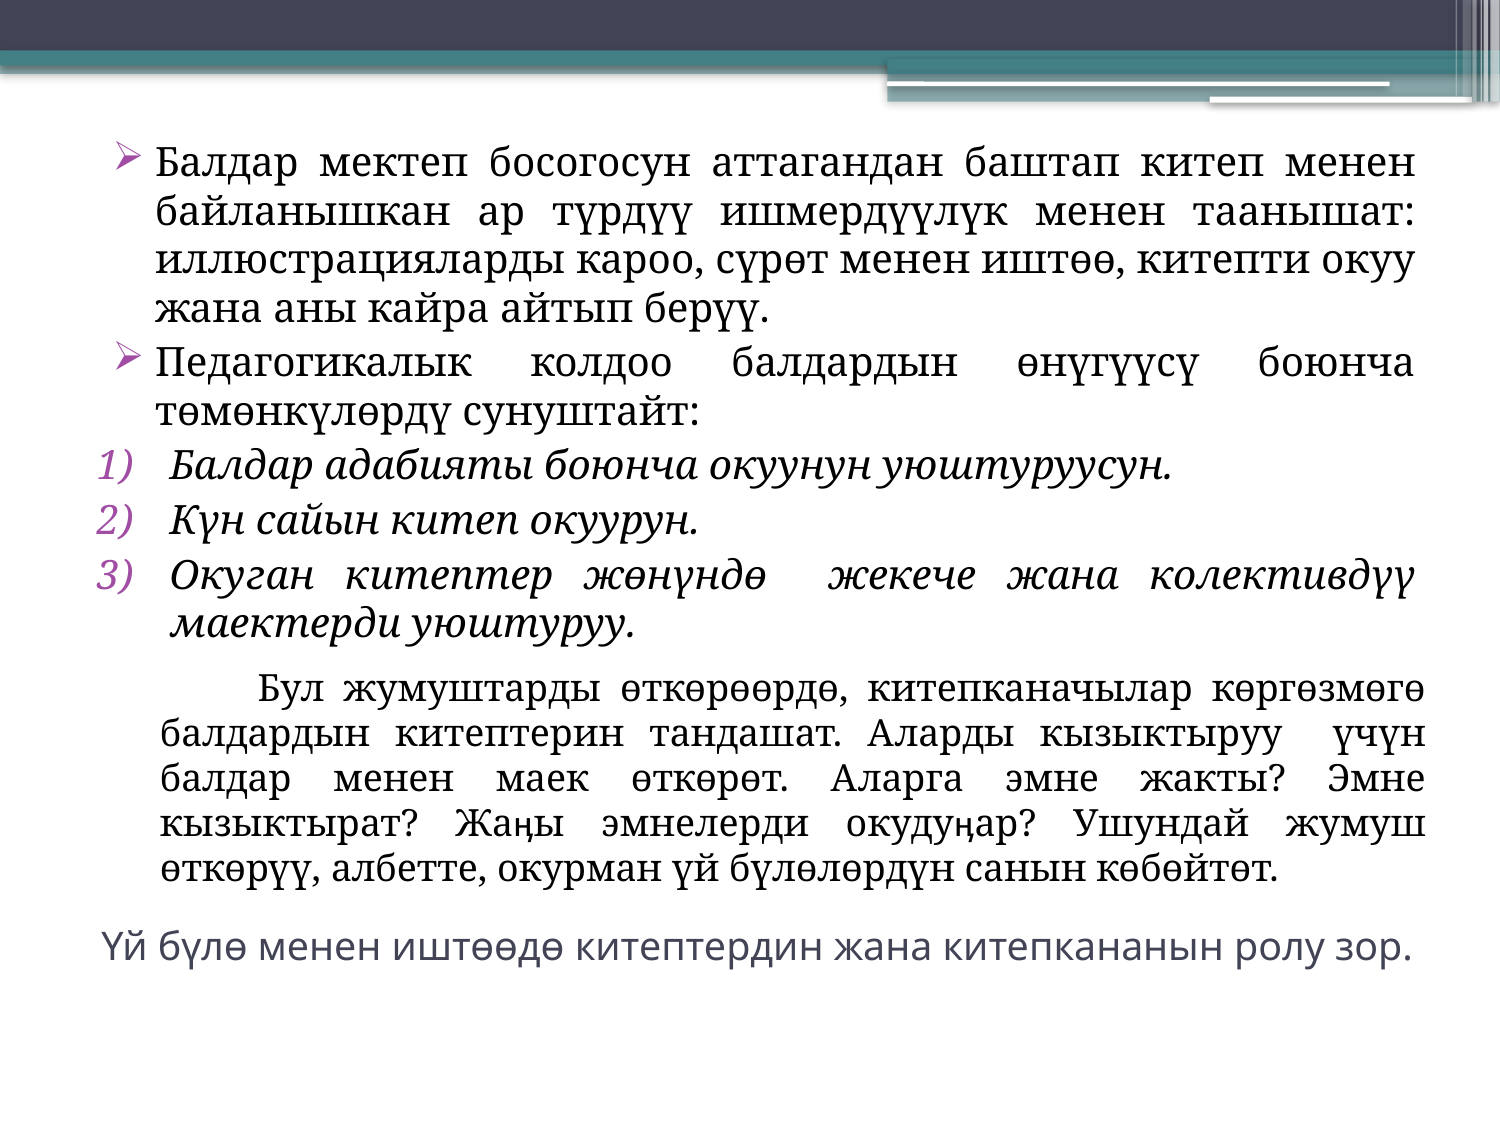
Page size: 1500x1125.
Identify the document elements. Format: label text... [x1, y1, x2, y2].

text_box Бул жумуштарды өткөрөөрдө, китепканачылар көргөзмөгө балдардын китептерин тандашат. Аларды кызыктыруу үчүн балдар менен маек өткөрөт. Аларга эмне жакты? Эмне кызыктырат? Жаӊы эмнелерди окудуӊар? Ушундай жумуш өткөрүү, албетте, окурман үй бүлөлөрдүн санын көбөйтөт. [70, 656, 1442, 896]
list Балдар мектеп босогосун аттагандан баштап китеп менен байланышкан ар түрдүү ишмердүүлүк менен таанышат: иллюстрацияларды кароо, сүрөт менен иштөө, китепти окуу жана аны кайра айтып берүү. Педагогикалык колдоо балдардын өнүгүүсү боюнча төмөнкүлөрдү сунуштайт: Балдар адабияты боюнча окуунун уюштуруусун. Күн сайын китеп окуурун. Окуган китептер жөнүндө жекече жана колективдүү маектерди уюштуруу. [82, 128, 1432, 656]
title Үй бүлө менен иштөөдө китептердин жана китепкананын ролу зор. [82, 914, 1432, 1055]
